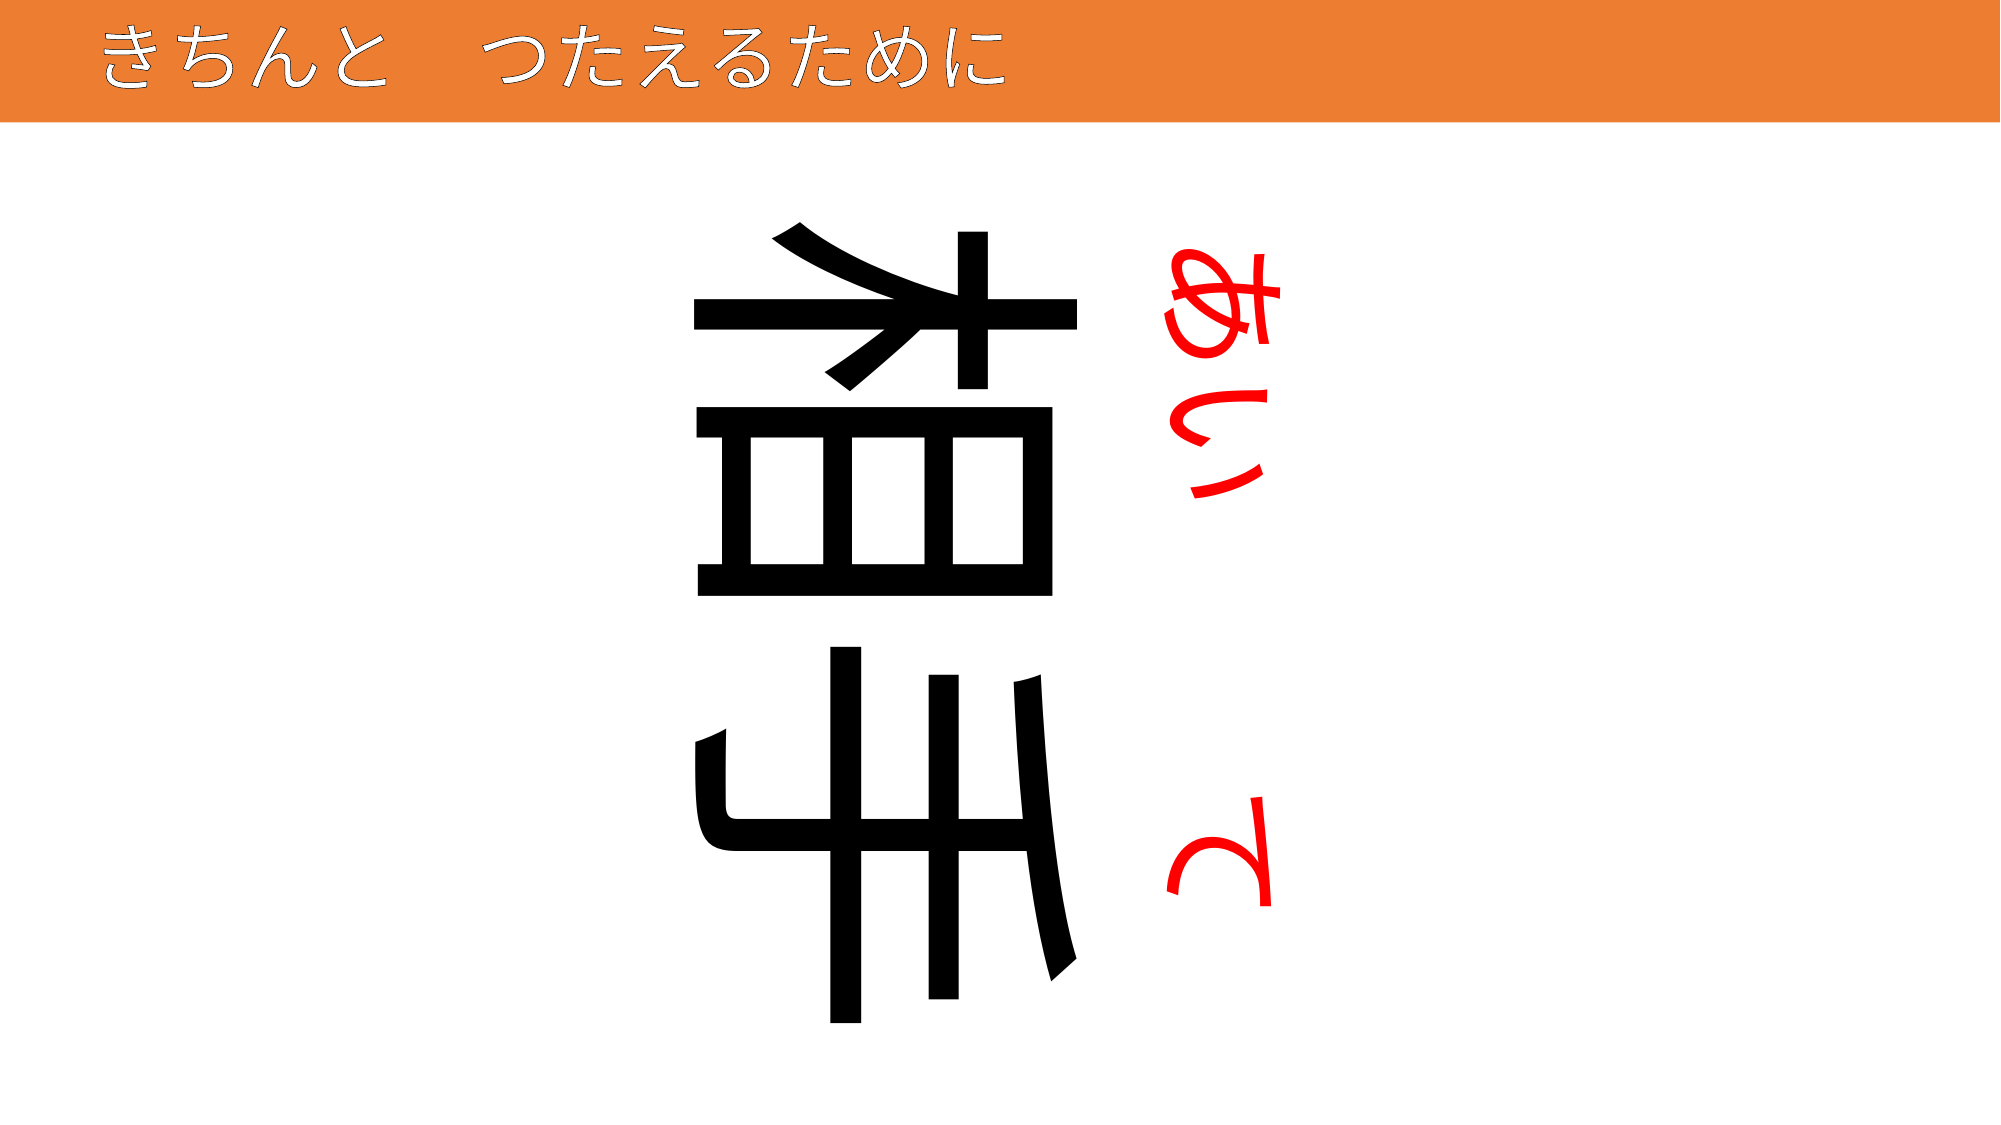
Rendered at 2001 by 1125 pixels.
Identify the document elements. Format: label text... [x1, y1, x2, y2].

text_box あい て [1152, 220, 1317, 930]
slide_number 42 [1712, 0, 2000, 123]
text_box 相手 [616, 195, 1152, 1125]
title きちんと つたえるために [0, 0, 1712, 123]
